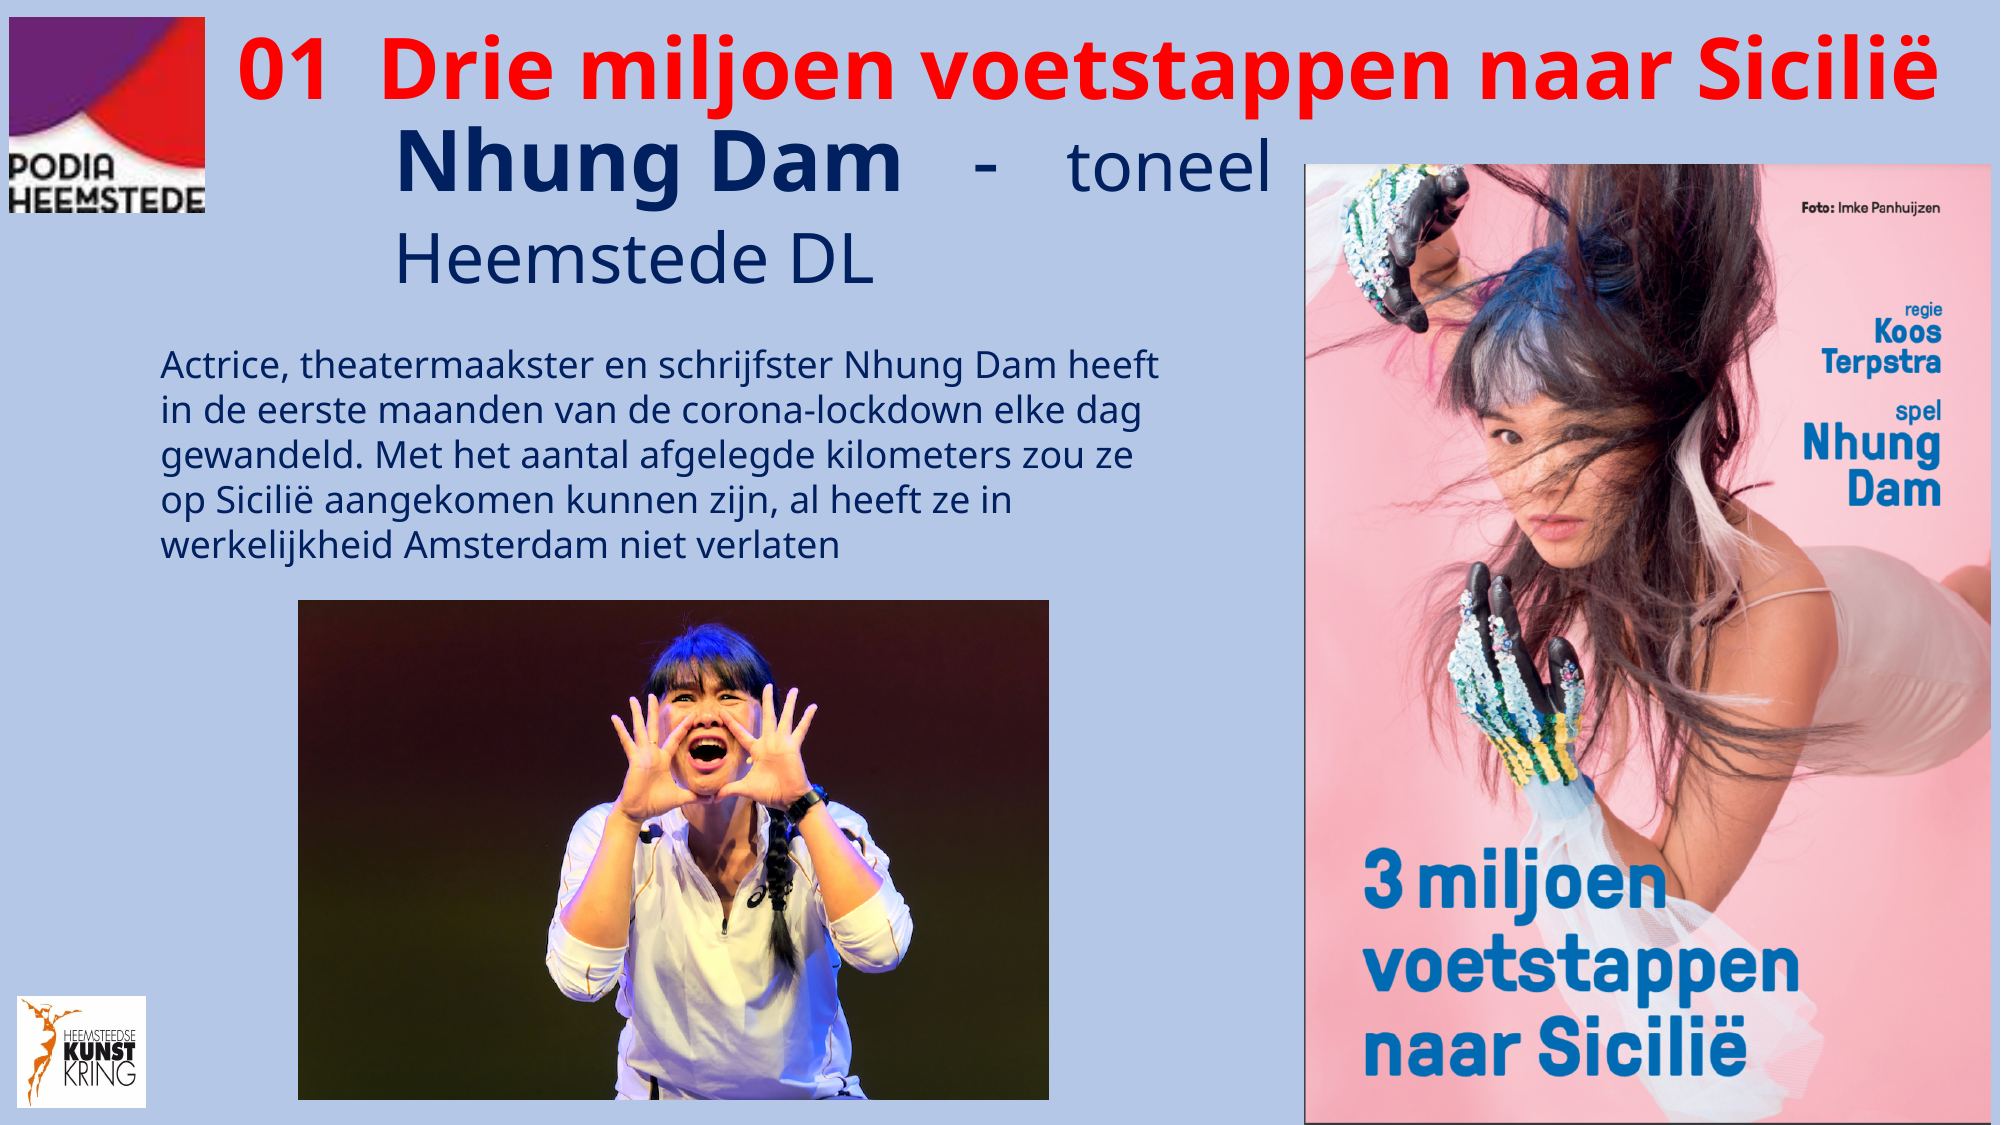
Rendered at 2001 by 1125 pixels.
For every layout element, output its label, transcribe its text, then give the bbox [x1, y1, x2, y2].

title 01 Drie miljoen voetstappen naar Sicilië Nhung Dam - toneel Heemstede DL [222, 0, 1991, 455]
picture [1304, 164, 1991, 1125]
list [17, 996, 146, 1108]
text_box Actrice, theatermaakster en schrijfster Nhung Dam heeft in de eerste maanden van de corona-lockdown elke dag gewandeld. Met het aantal afgelegde kilometers zou ze op Sicilië aangekomen kunnen zijn, al heeft ze in werkelijkheid Amsterdam niet verlaten [145, 333, 1203, 574]
picture [298, 600, 1049, 1100]
picture [9, 17, 205, 213]
